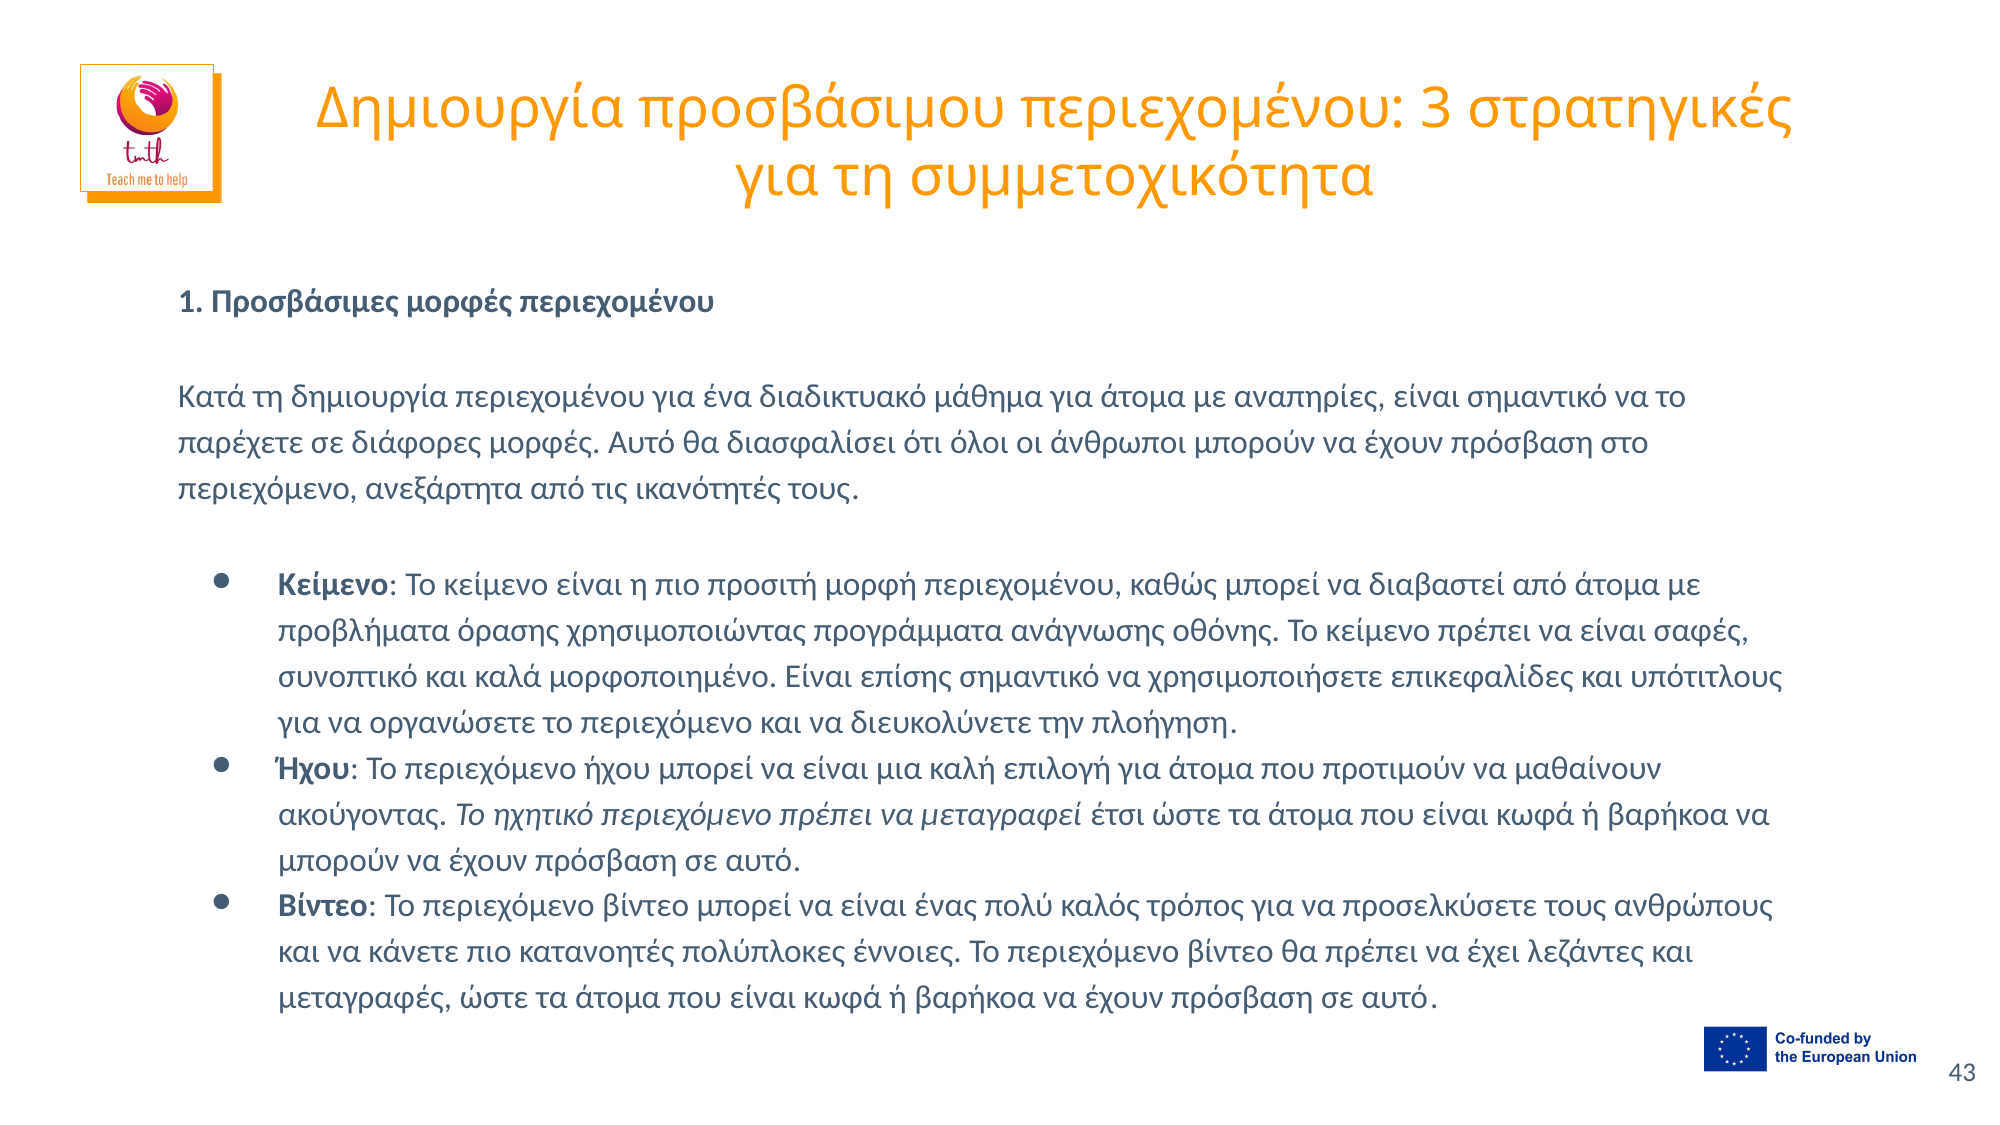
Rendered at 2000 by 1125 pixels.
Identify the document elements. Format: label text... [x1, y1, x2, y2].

title Δημιουργία προσβάσιμου περιεχομένου: 3 στρατηγικές για τη συμμετοχικότητα [254, 76, 1855, 202]
slide_number 43 [1871, 1038, 1992, 1125]
picture [1704, 1023, 1919, 1075]
list 1. Προσβάσιμες μορφές περιεχομένου Κατά τη δημιουργία περιεχομένου για ένα διαδικτυακό μάθημα για άτομα με αναπηρίες, είναι σημαντικό να το παρέχετε σε διάφορες μορφές. Αυτό θα διασφαλίσει ότι όλοι οι άνθρωποι μπορούν να έχουν πρόσβαση στο περιεχόμενο, ανεξάρτητα από τις ικανότητές τους. Κείμενο: Το κείμενο είναι η πιο προσιτή μορφή περιεχομένου, καθώς μπορεί να διαβαστεί από άτομα με προβλήματα όρασης χρησιμοποιώντας προγράμματα ανάγνωσης οθόνης. Το κείμενο πρέπει να είναι σαφές, συνοπτικό και καλά μορφοποιημένο. Είναι επίσης σημαντικό να χρησιμοποιήσετε επικεφαλίδες και υπότιτλους για να οργανώσετε το περιεχόμενο και να διευκολύνετε την πλοήγηση. Ήχου: Το περιεχόμενο ήχου μπορεί να είναι μια καλή επιλογή για άτομα που προτιμούν να μαθαίνουν ακούγοντας. Το ηχητικό περιεχόμενο πρέπει να μεταγραφεί έτσι ώστε τα άτομα που είναι κωφά ή βαρήκοα να μπορούν να έχουν πρόσβαση σε αυτό. Βίντεο: Το περιεχόμενο βίντεο μπορεί να είναι ένας πολύ καλός τρόπος για να προσελκύσετε τους ανθρώπους και να κάνετε πιο κατανοητές πολύπλοκες έννοιες. Το περιεχόμενο βίντεο θα πρέπει να έχει λεζάντες και μεταγραφές, ώστε τα άτομα που είναι κωφά ή βαρήκοα να έχουν πρόσβαση σε αυτό. [157, 252, 1842, 367]
picture [81, 65, 213, 191]
